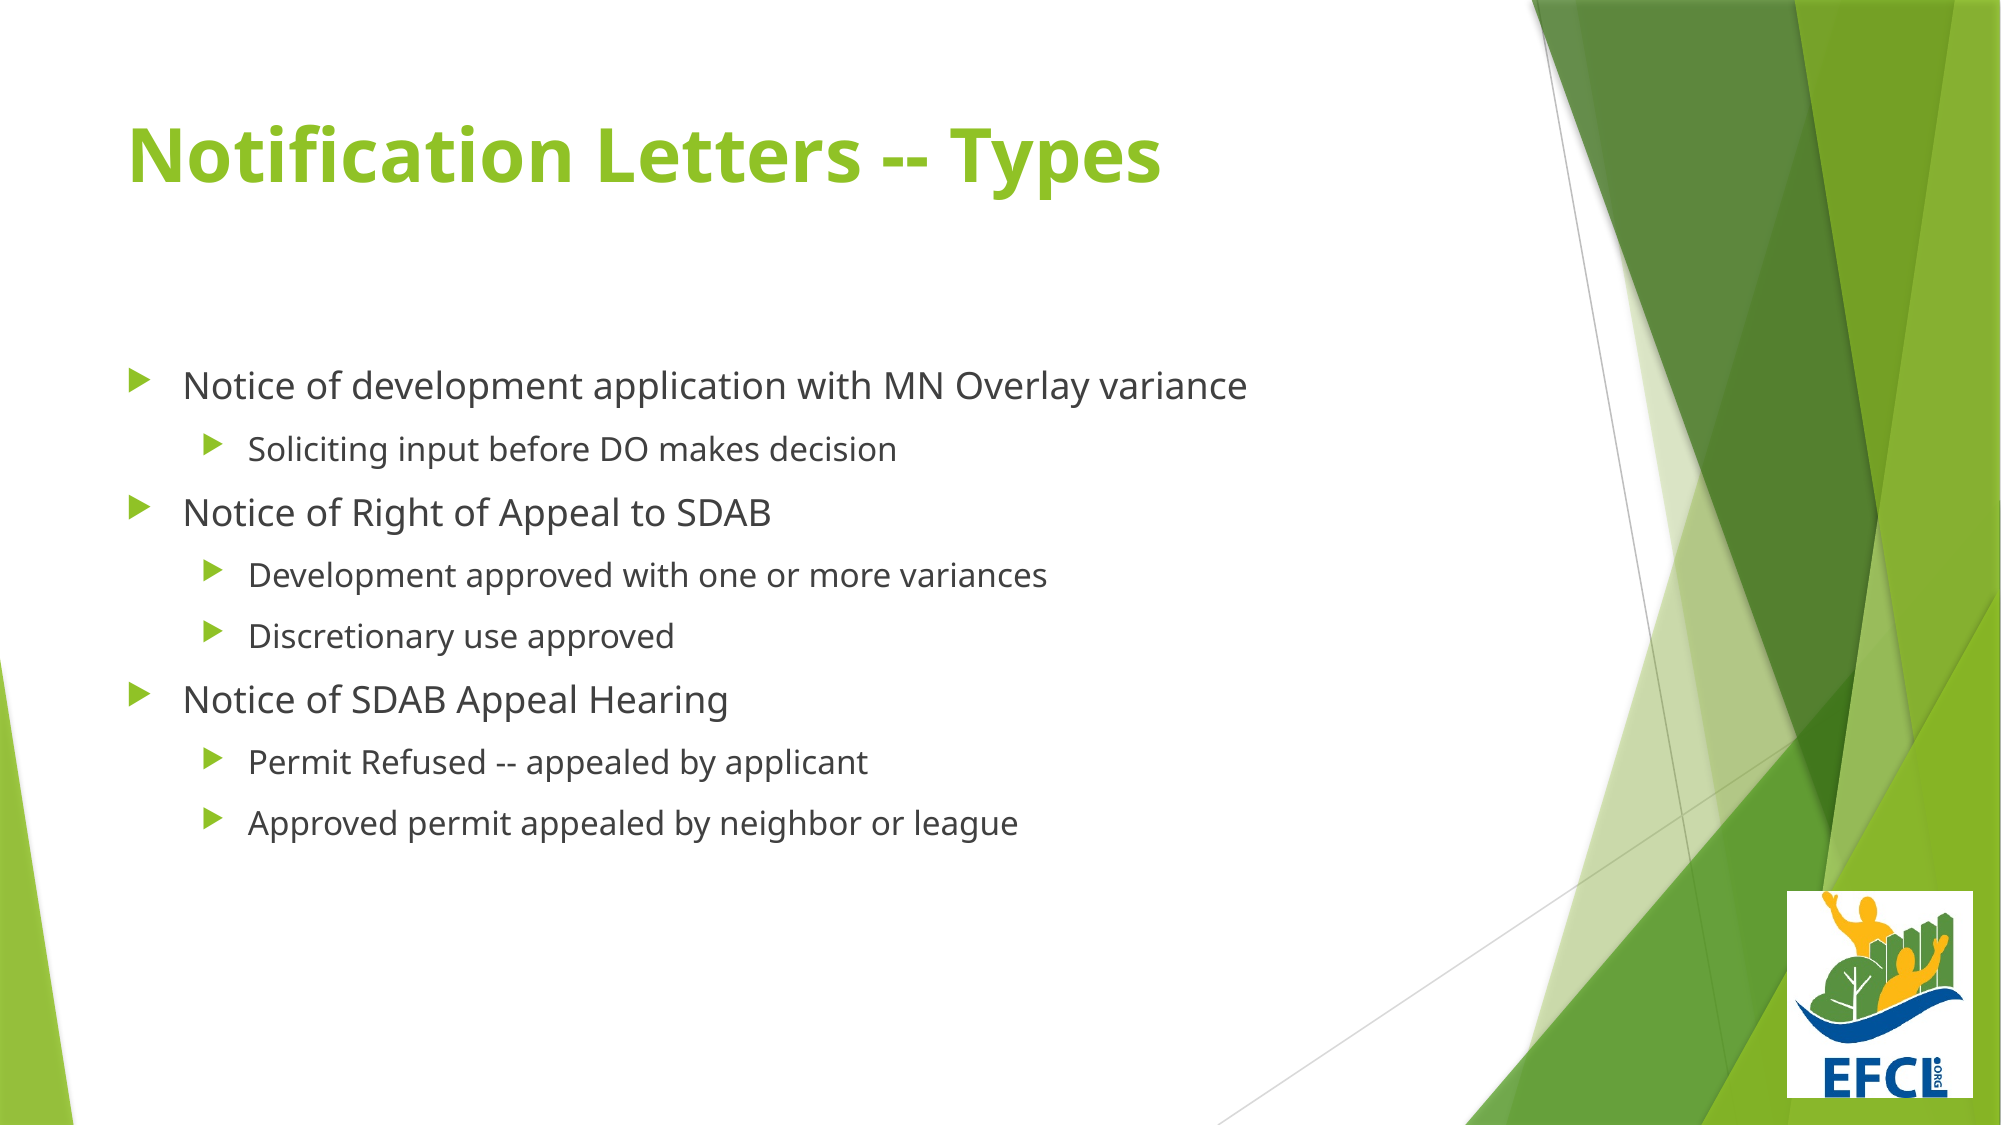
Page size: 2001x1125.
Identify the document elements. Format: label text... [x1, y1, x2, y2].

list Notice of development application with MN Overlay variance Soliciting input before DO makes decision Notice of Right of Appeal to SDAB Development approved with one or more variances Discretionary use approved Notice of SDAB Appeal Hearing Permit Refused -- appealed by applicant Approved permit appealed by neighbor or league [111, 354, 1522, 992]
picture [1787, 891, 1973, 1098]
title Notification Letters -- Types [111, 99, 1522, 317]
